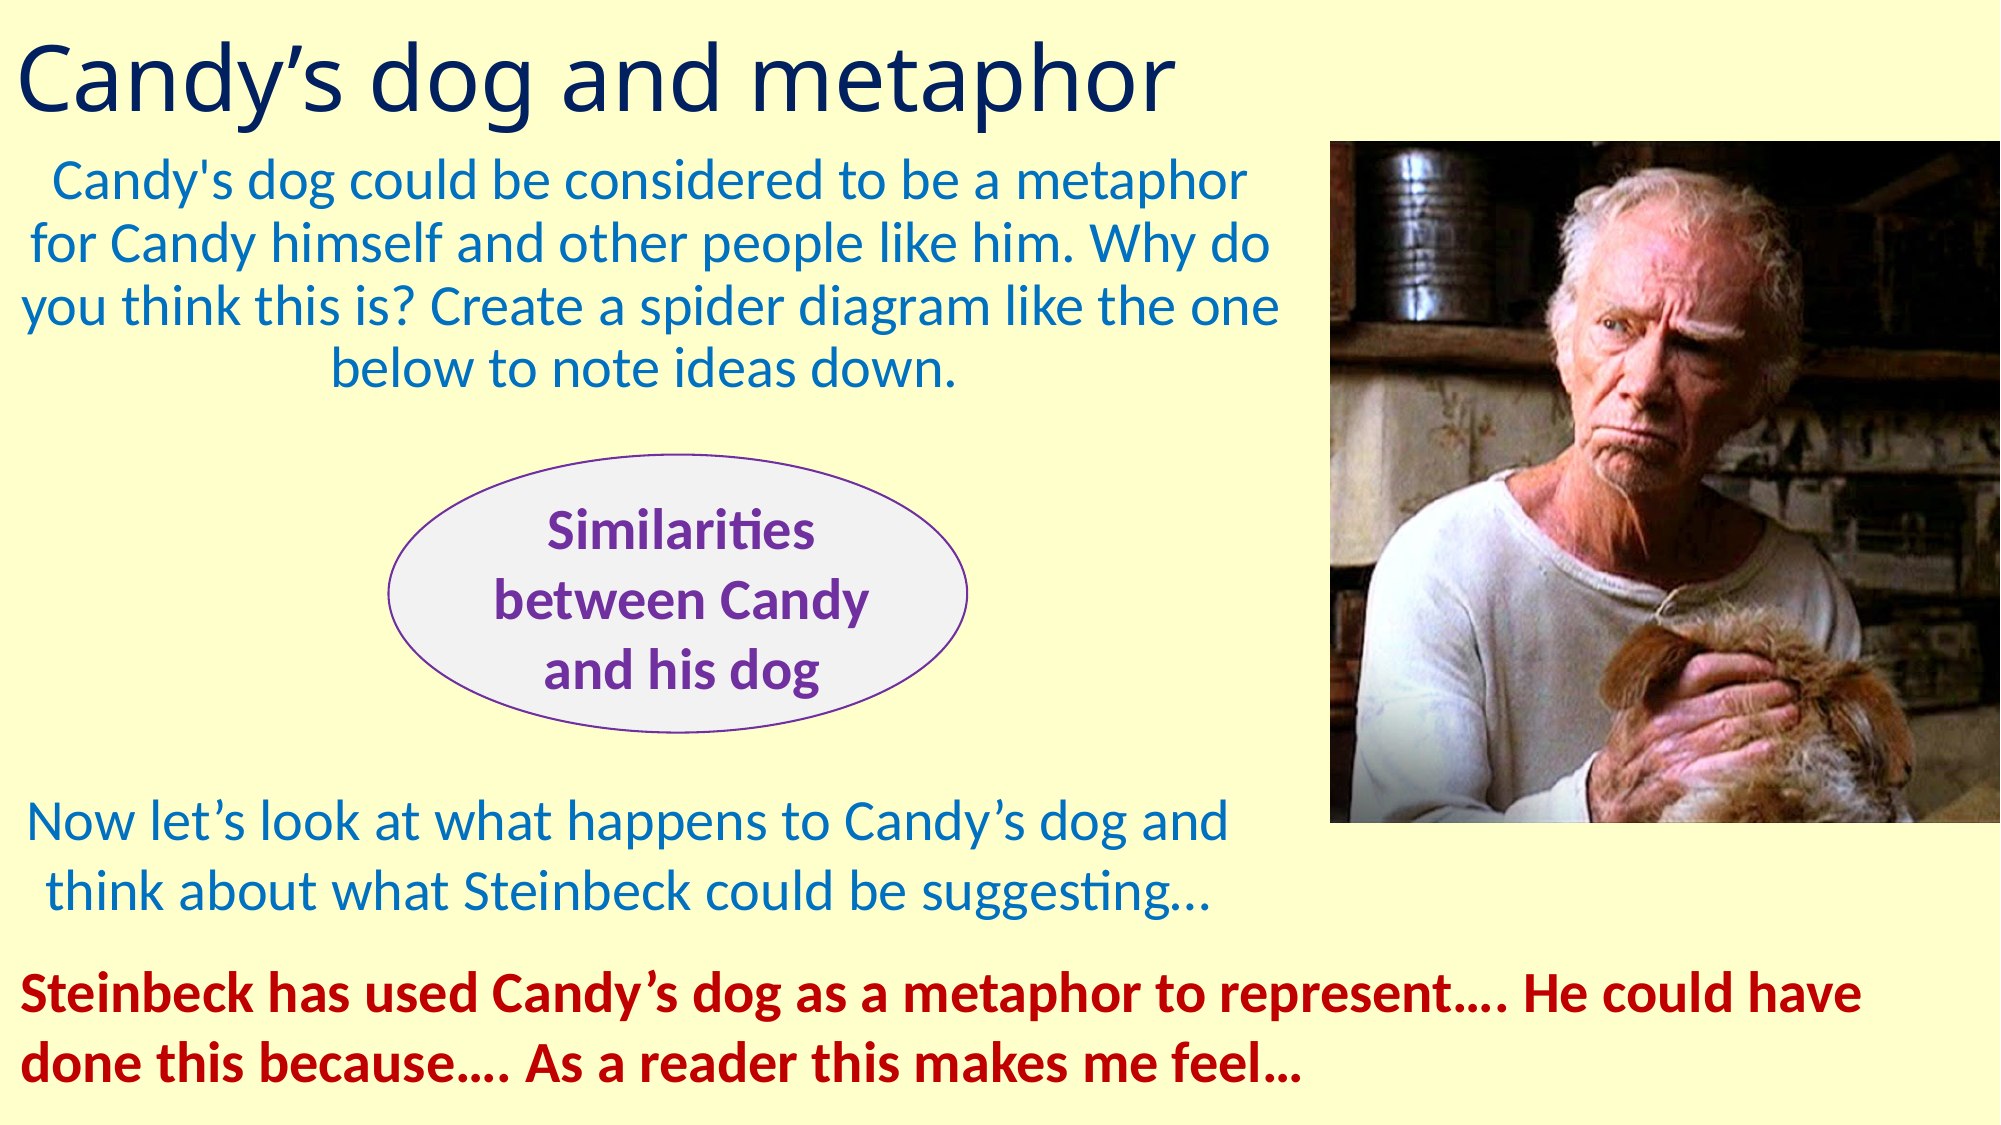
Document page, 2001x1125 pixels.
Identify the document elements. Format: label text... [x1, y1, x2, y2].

picture [1330, 141, 2000, 823]
text_box Now let’s look at what happens to Candy’s dog and think about what Steinbeck could be suggesting… [0, 774, 1257, 930]
text_box Steinbeck has used Candy’s dog as a metaphor to represent…. He could have done this because…. As a reader this makes me feel… [5, 946, 1948, 1102]
text_box Similarities between Candy and his dog [427, 483, 937, 709]
text_box [387, 522, 427, 665]
title Candy’s dog and metaphor [0, 0, 1725, 163]
text_box [513, 709, 843, 734]
text_box [499, 453, 857, 483]
list Candy's dog could be considered to be a metaphor for Candy himself and other people like him. Why do you think this is? Create a spider diagram like the one below to note ideas down. [5, 141, 1297, 433]
text_box [937, 530, 969, 657]
